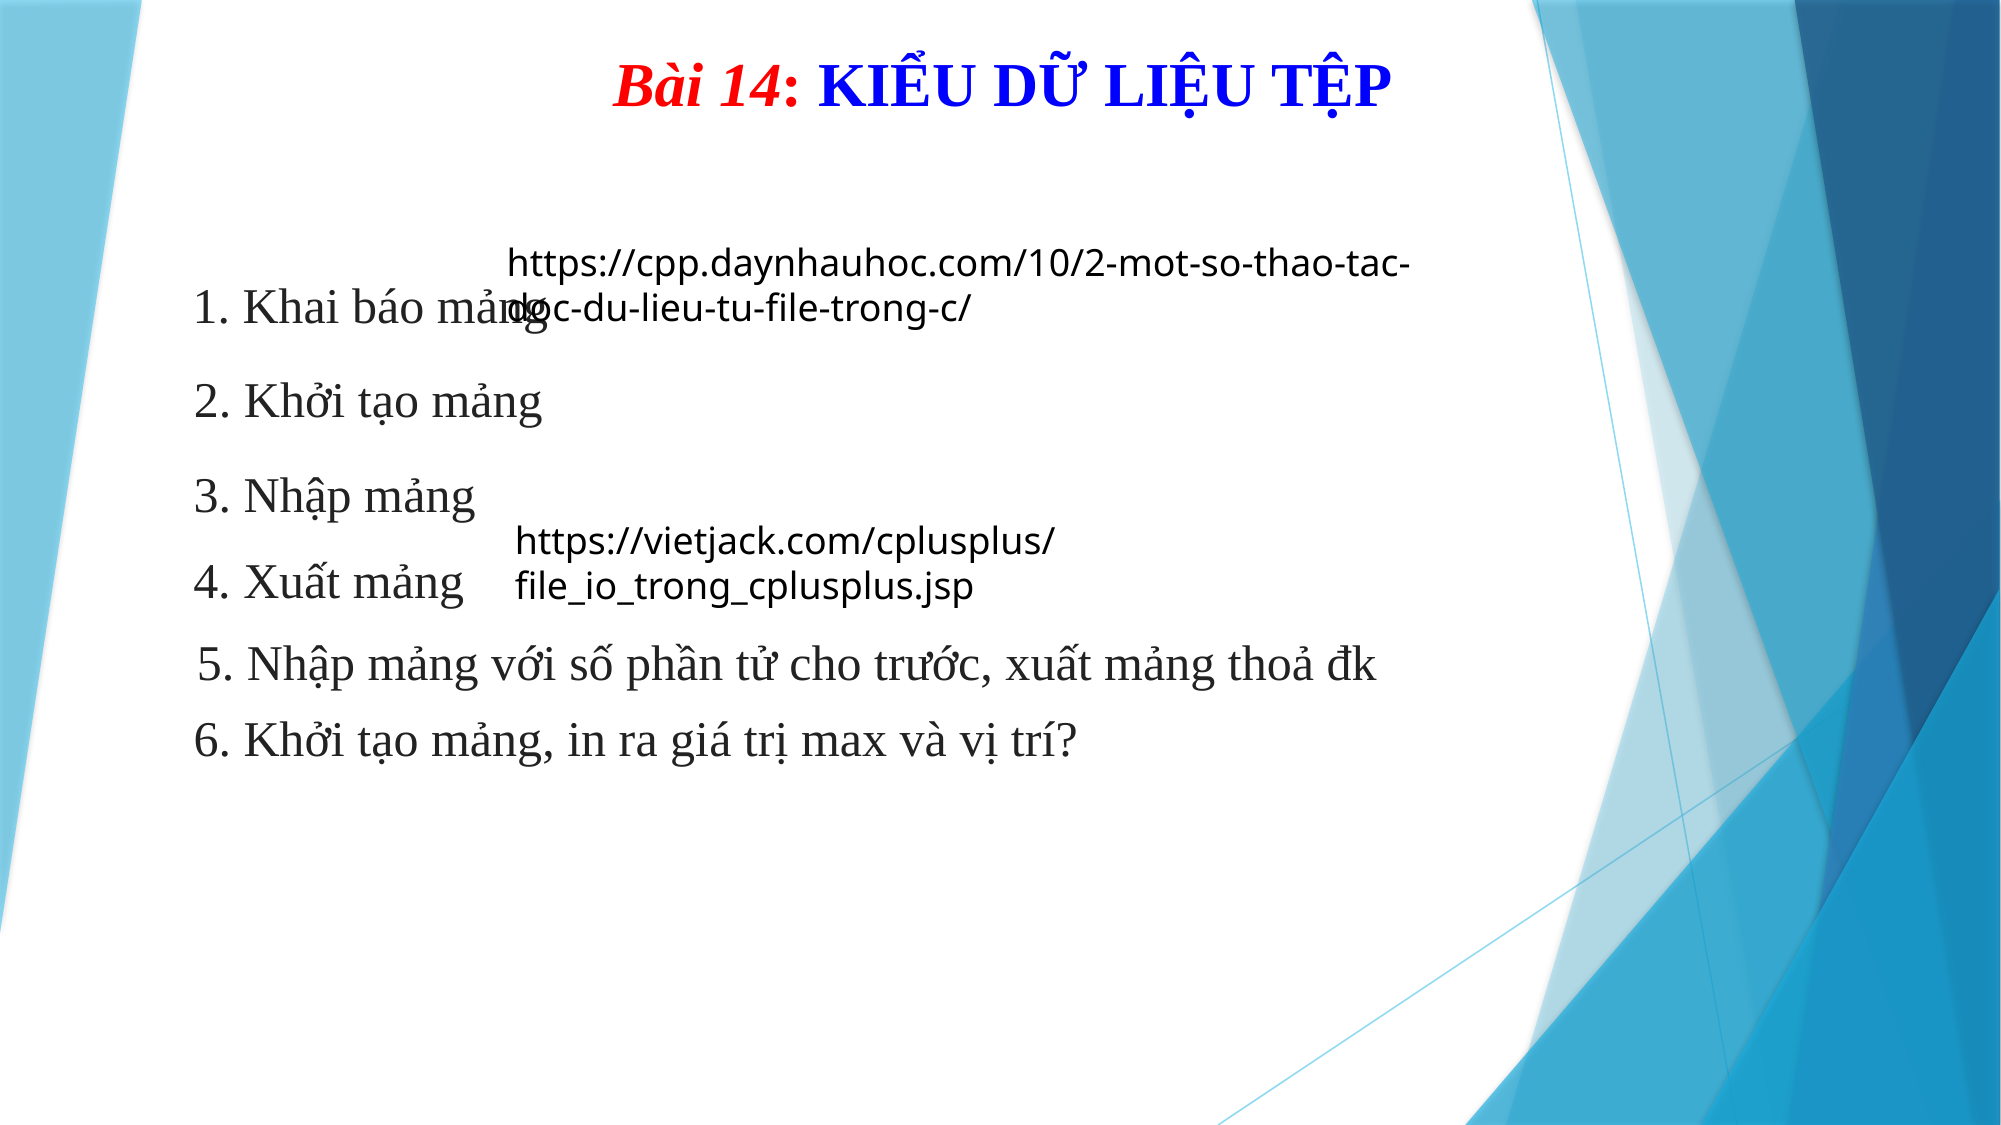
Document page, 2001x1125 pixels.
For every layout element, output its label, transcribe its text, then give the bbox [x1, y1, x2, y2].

text_box 6. Khởi tạo mảng, in ra giá trị max và vị trí? [178, 698, 1094, 774]
text_box 1. Khai báo mảng [177, 266, 564, 342]
subtitle Bài 14: KIỂU DỮ LIỆU TỆP [122, 36, 1884, 135]
text_box 2. Khởi tạo mảng [179, 360, 558, 435]
text_box 3. Nhập mảng [178, 455, 491, 530]
text_box https://vietjack.com/cplusplus/file_io_trong_cplusplus.jsp [500, 509, 1500, 615]
text_box 5. Nhập mảng với số phần tử cho trước, xuất mảng thoả đk [182, 623, 1393, 698]
text_box 4. Xuất mảng [178, 541, 480, 616]
text_box https://cpp.daynhauhoc.com/10/2-mot-so-thao-tac-doc-du-lieu-tu-file-trong-c/ [491, 231, 1492, 337]
